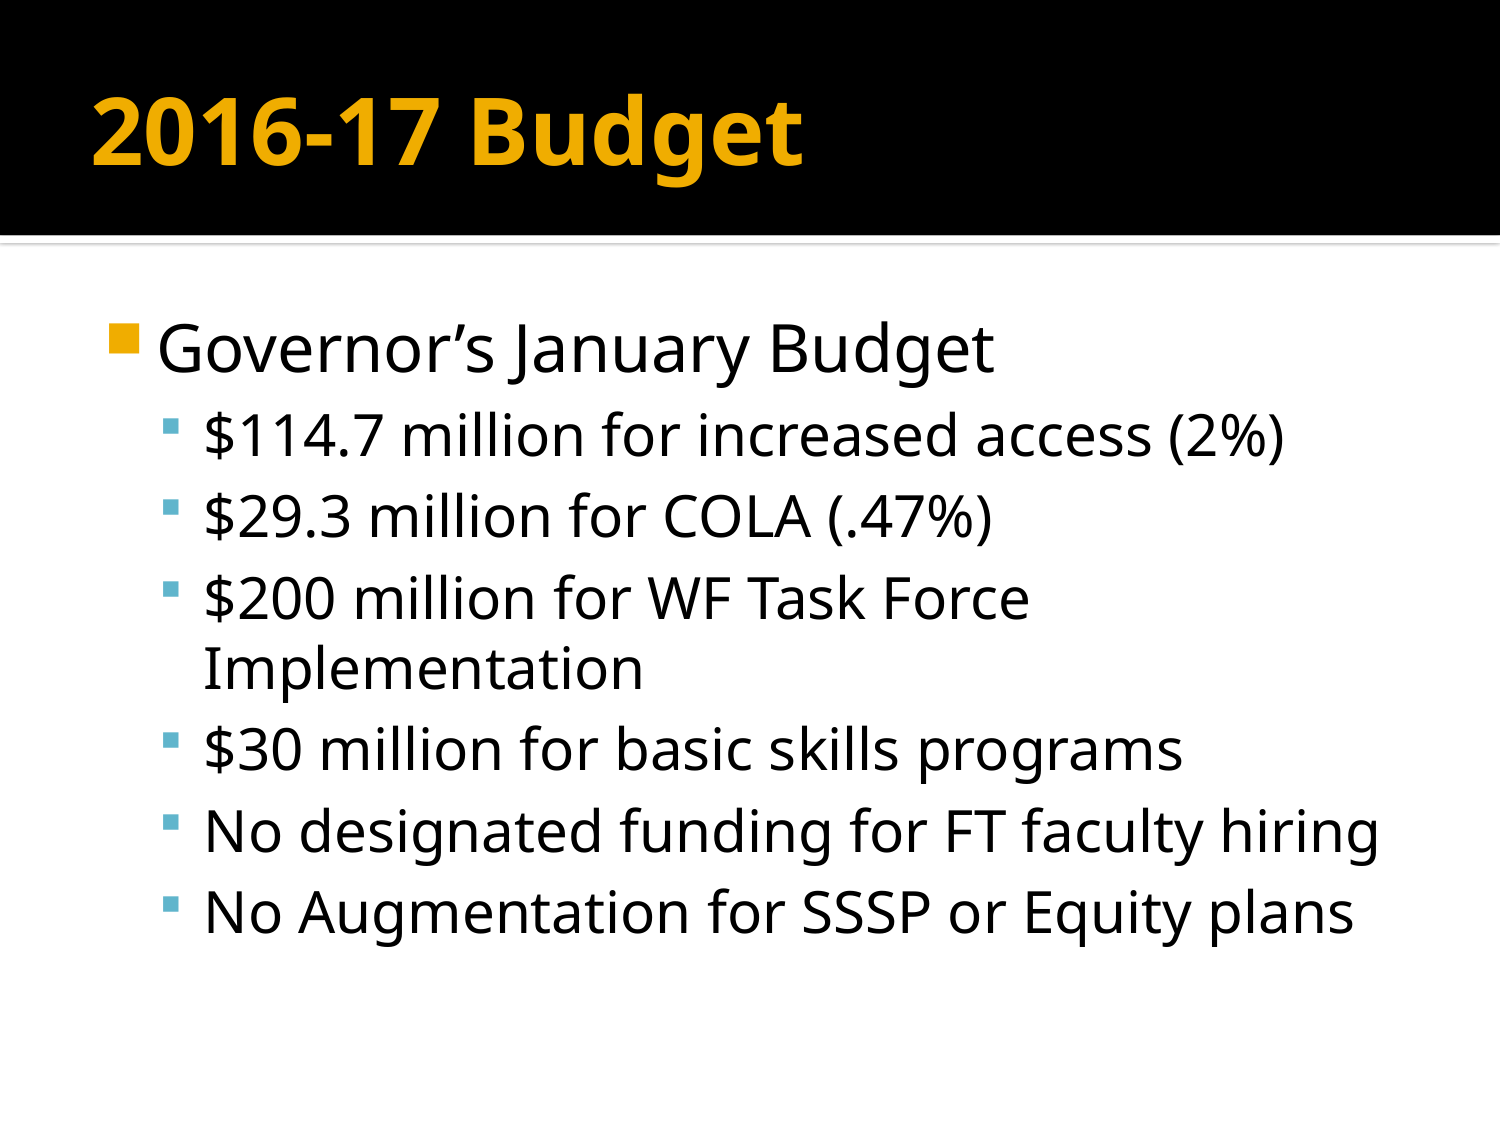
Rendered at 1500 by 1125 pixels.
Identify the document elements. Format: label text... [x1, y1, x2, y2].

title 2016-17 Budget [75, 25, 1425, 231]
list Governor’s January Budget $114.7 million for increased access (2%) $29.3 million for COLA (.47%) $200 million for WF Task Force Implementation $30 million for basic skills programs No designated funding for FT faculty hiring No Augmentation for SSSP or Equity plans [75, 291, 1425, 1050]
